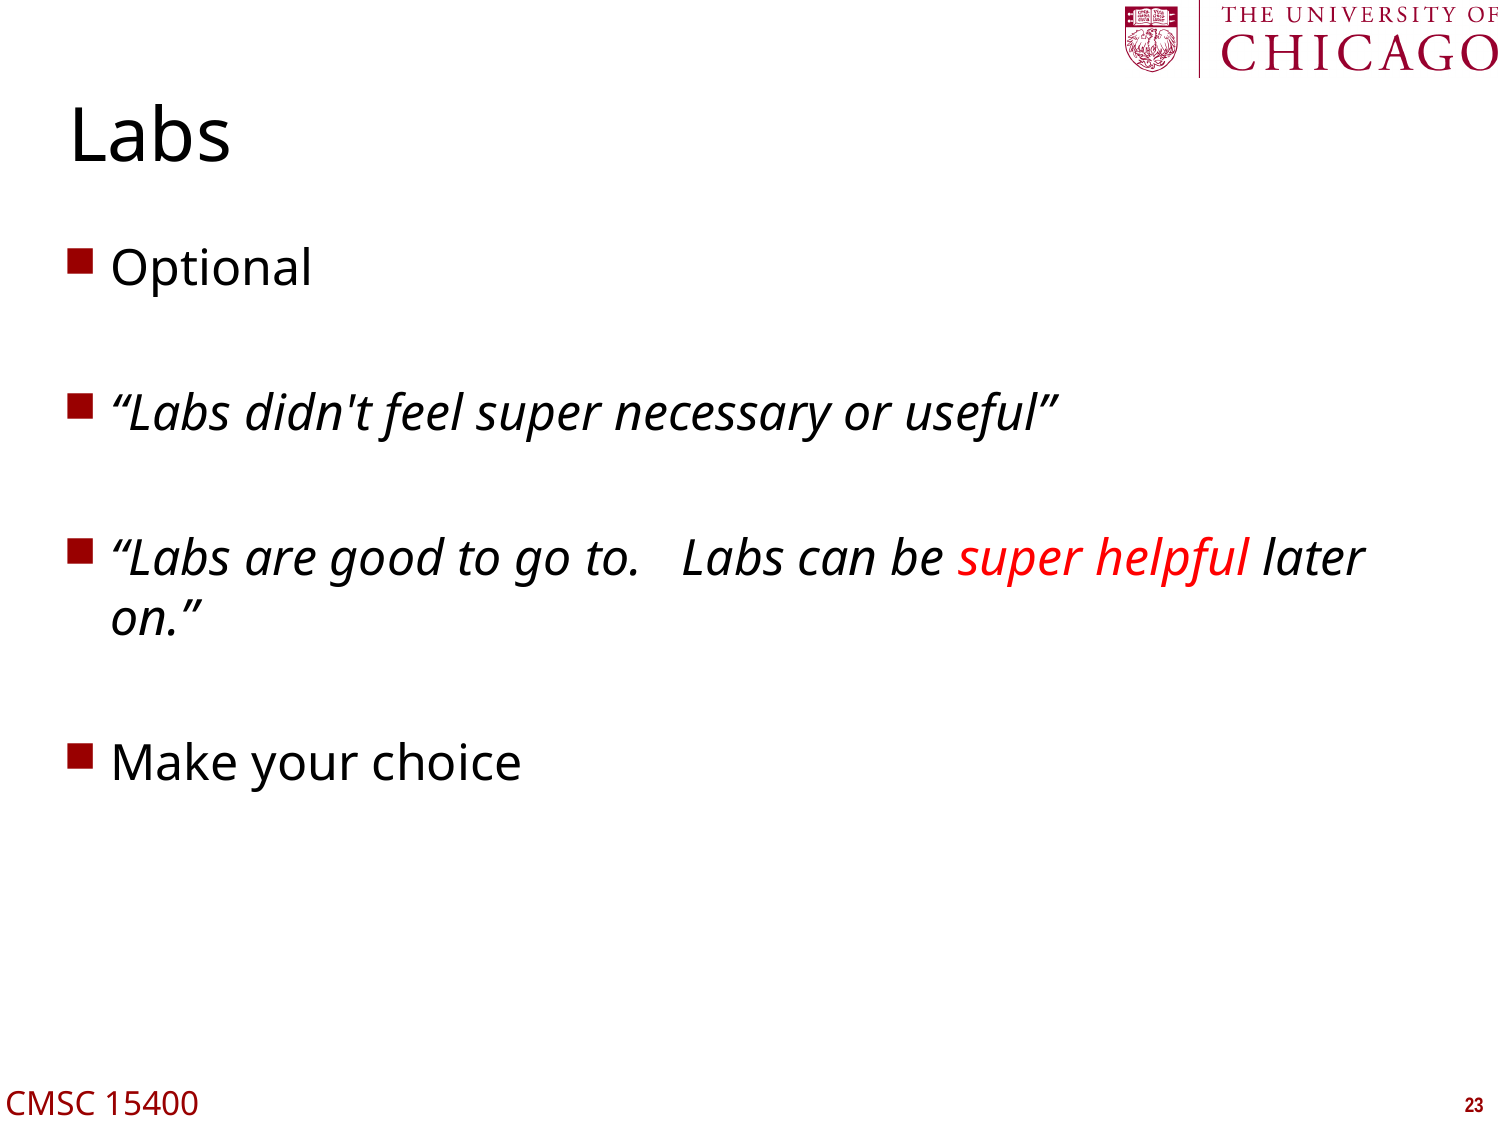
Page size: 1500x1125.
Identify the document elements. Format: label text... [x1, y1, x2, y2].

title Labs [62, 41, 1438, 222]
picture [1125, 0, 1498, 78]
list Optional “Labs didn't feel super necessary or useful” “Labs are good to go to. Labs can be super helpful later on.” Make your choice [62, 228, 1438, 1122]
